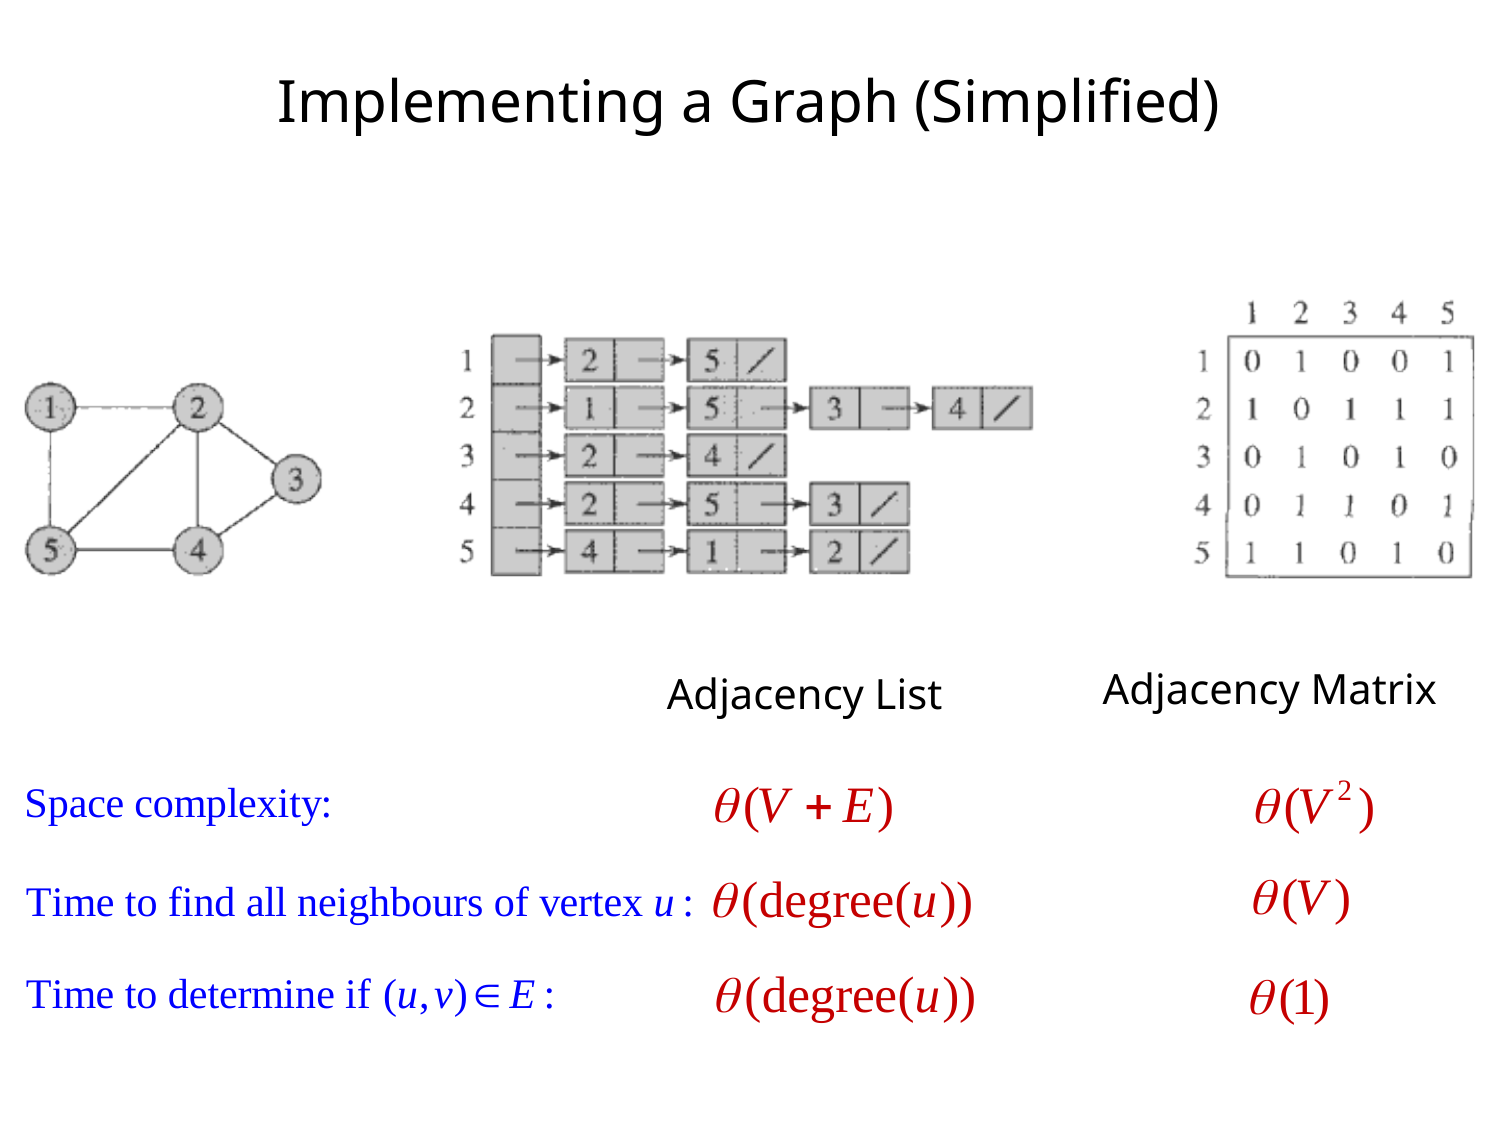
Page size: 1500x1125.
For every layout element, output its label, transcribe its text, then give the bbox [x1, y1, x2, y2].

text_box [19, 779, 339, 836]
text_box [707, 965, 986, 1034]
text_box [1241, 967, 1341, 1036]
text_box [706, 775, 903, 844]
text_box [19, 877, 699, 935]
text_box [1246, 767, 1384, 845]
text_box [704, 870, 983, 940]
text_box Adjacency List [652, 666, 987, 727]
text_box Implementing a Graph (Simplified) [39, 65, 1458, 143]
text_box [19, 969, 584, 1026]
picture [0, 272, 1500, 606]
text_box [1244, 867, 1361, 937]
text_box Adjacency Matrix [1087, 661, 1500, 721]
